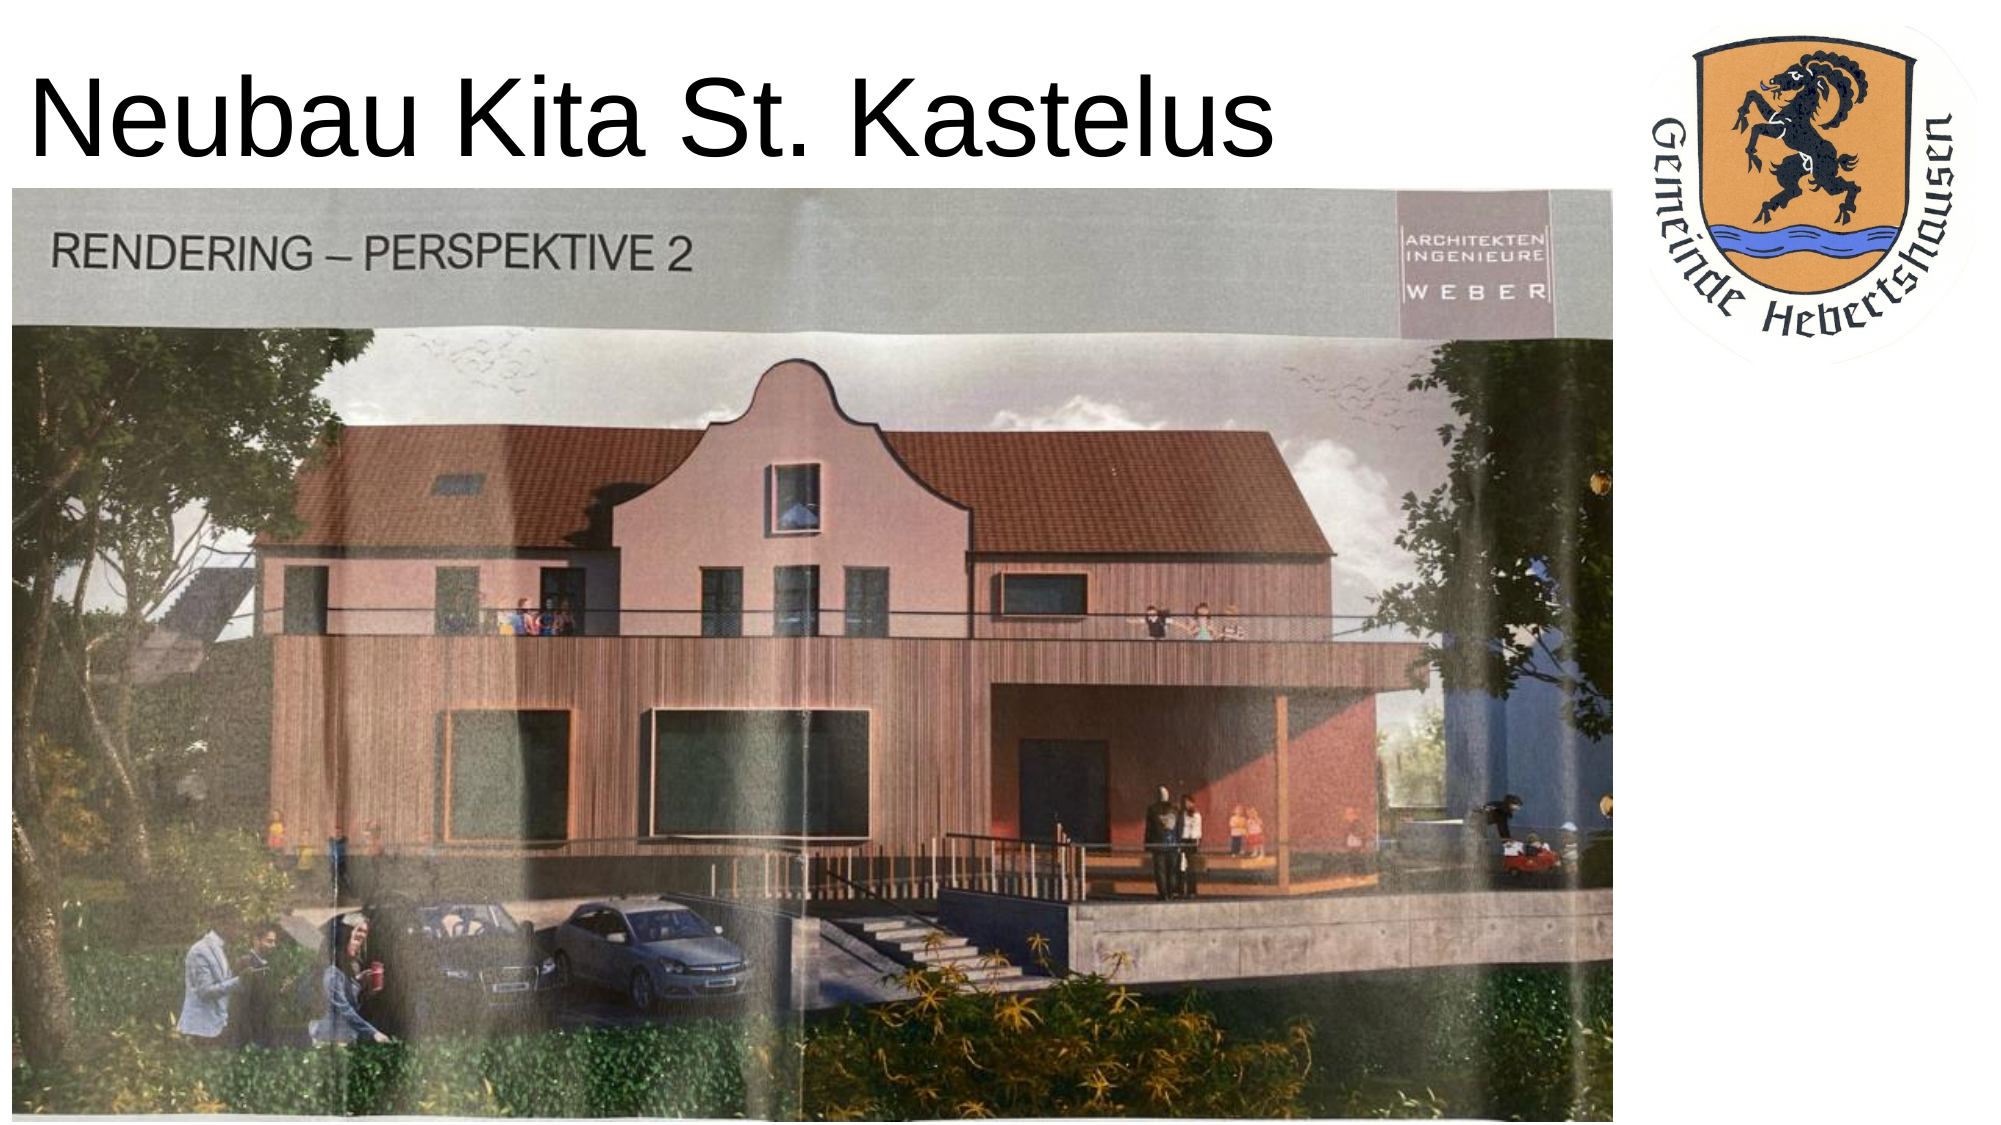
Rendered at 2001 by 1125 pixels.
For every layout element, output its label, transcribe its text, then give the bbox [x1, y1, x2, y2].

picture [1649, 26, 1977, 364]
text_box Neubau Kita St. Kastelus [12, 37, 1576, 187]
picture [12, 188, 1613, 1122]
